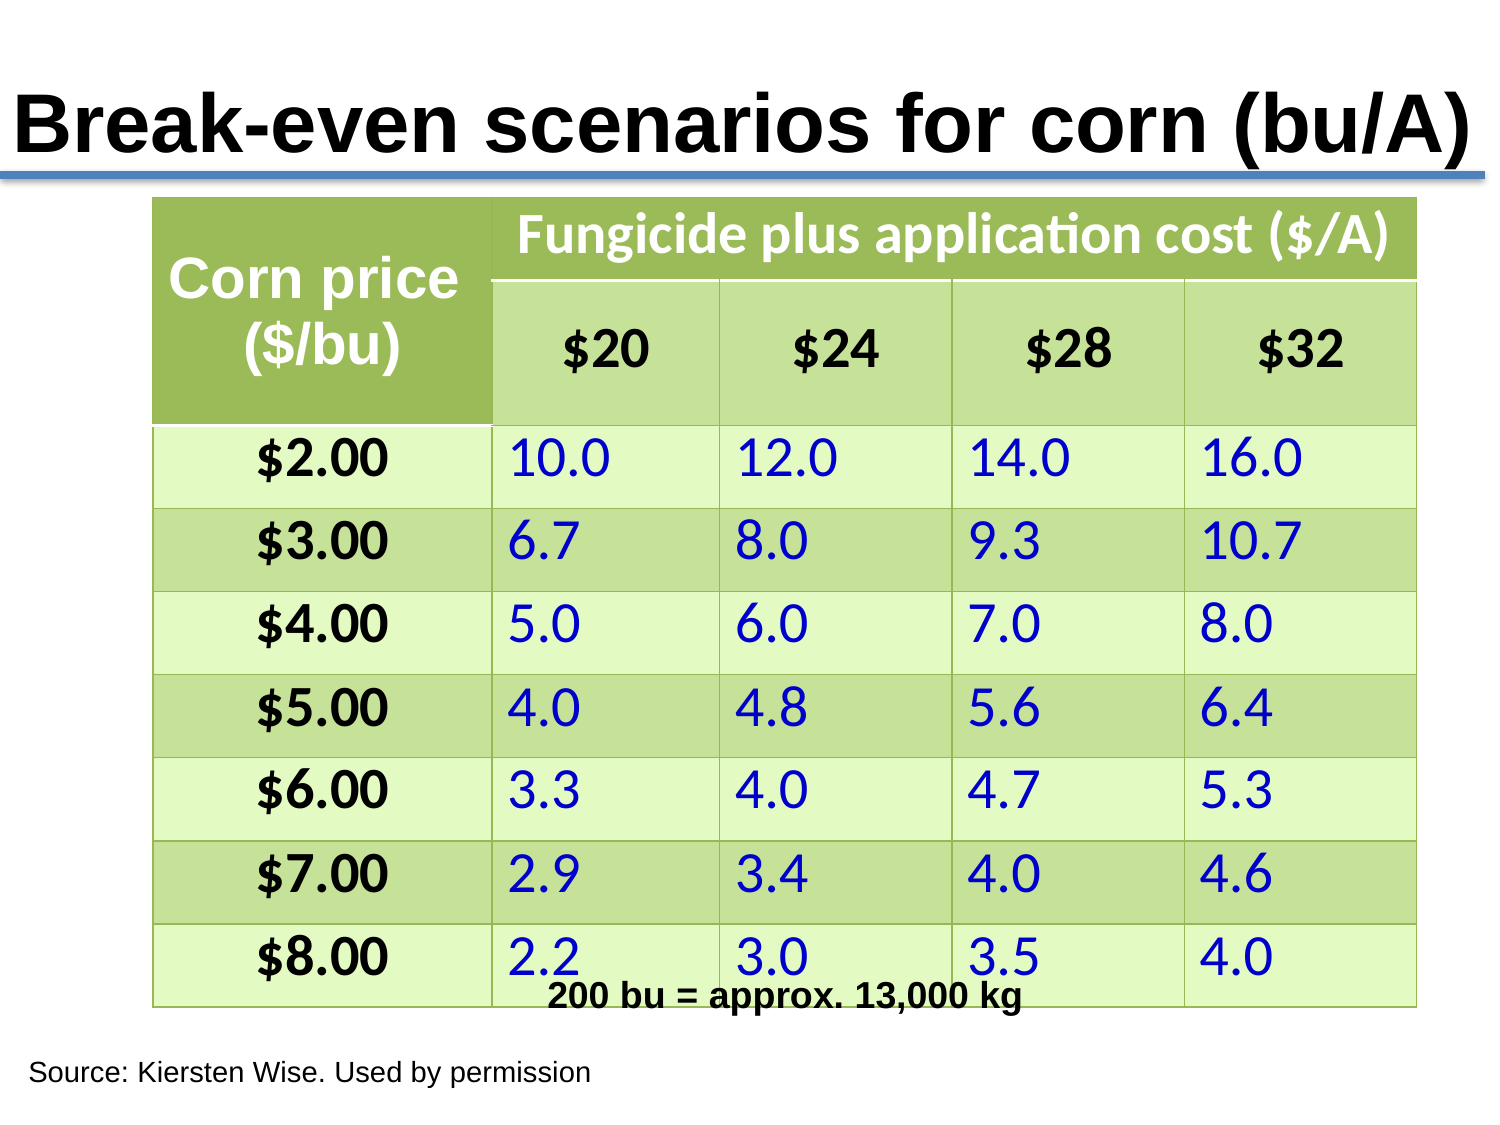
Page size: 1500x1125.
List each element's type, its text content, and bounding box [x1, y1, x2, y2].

table_cell 6.0 [720, 592, 951, 674]
table_cell 4.0 [1185, 925, 1416, 1006]
table_cell 6.7 [493, 509, 719, 591]
table_header Corn price ($/bu) [154, 198, 491, 424]
table_cell $28 [953, 282, 1184, 425]
table_cell 3.4 [720, 842, 951, 923]
table_cell 4.7 [953, 758, 1184, 840]
table_cell 4.6 [1185, 842, 1416, 923]
table_cell 3.0 [720, 925, 951, 963]
table_cell 12.0 [720, 426, 951, 508]
table_cell $6.00 [154, 758, 491, 840]
table_cell 7.0 [953, 592, 1184, 674]
table_header Fungicide plus application cost ($/A) [493, 198, 1416, 279]
table_cell 5.3 [1185, 758, 1416, 840]
title Break-even scenarios for corn (bu/A) [0, 24, 1493, 213]
table_cell $4.00 [154, 592, 491, 674]
table_cell 14.0 [953, 426, 1184, 508]
table_cell 4.8 [720, 675, 951, 757]
table_cell 2.2 [493, 925, 719, 1006]
table_cell $5.00 [154, 675, 491, 757]
text_box Source: Kiersten Wise. Used by permission [13, 1045, 1500, 1096]
table_cell 10.7 [1185, 509, 1416, 591]
table_cell $7.00 [154, 842, 491, 923]
table_cell 3.3 [493, 758, 719, 840]
table_cell 4.0 [953, 842, 1184, 923]
table_cell $3.00 [154, 509, 491, 591]
text_box 200 bu = approx. 13,000 kg [532, 963, 1039, 1024]
table_cell 4.0 [720, 758, 951, 840]
table_cell 8.0 [1185, 592, 1416, 674]
table_cell 3.5 [953, 925, 1184, 1006]
table_cell 5.0 [493, 592, 719, 674]
table_cell $2.00 [154, 427, 491, 508]
table_cell 2.9 [493, 842, 719, 923]
table_cell 16.0 [1185, 426, 1416, 508]
table_cell 5.6 [953, 675, 1184, 757]
table_cell 8.0 [720, 509, 951, 591]
table_cell $32 [1185, 282, 1416, 425]
table_cell $8.00 [154, 925, 491, 1006]
table_cell 4.0 [493, 675, 719, 757]
table_cell $20 [493, 282, 719, 425]
table_cell 10.0 [493, 426, 719, 508]
table_cell $24 [720, 282, 951, 425]
table_cell 6.4 [1185, 675, 1416, 757]
table_cell 9.3 [953, 509, 1184, 591]
